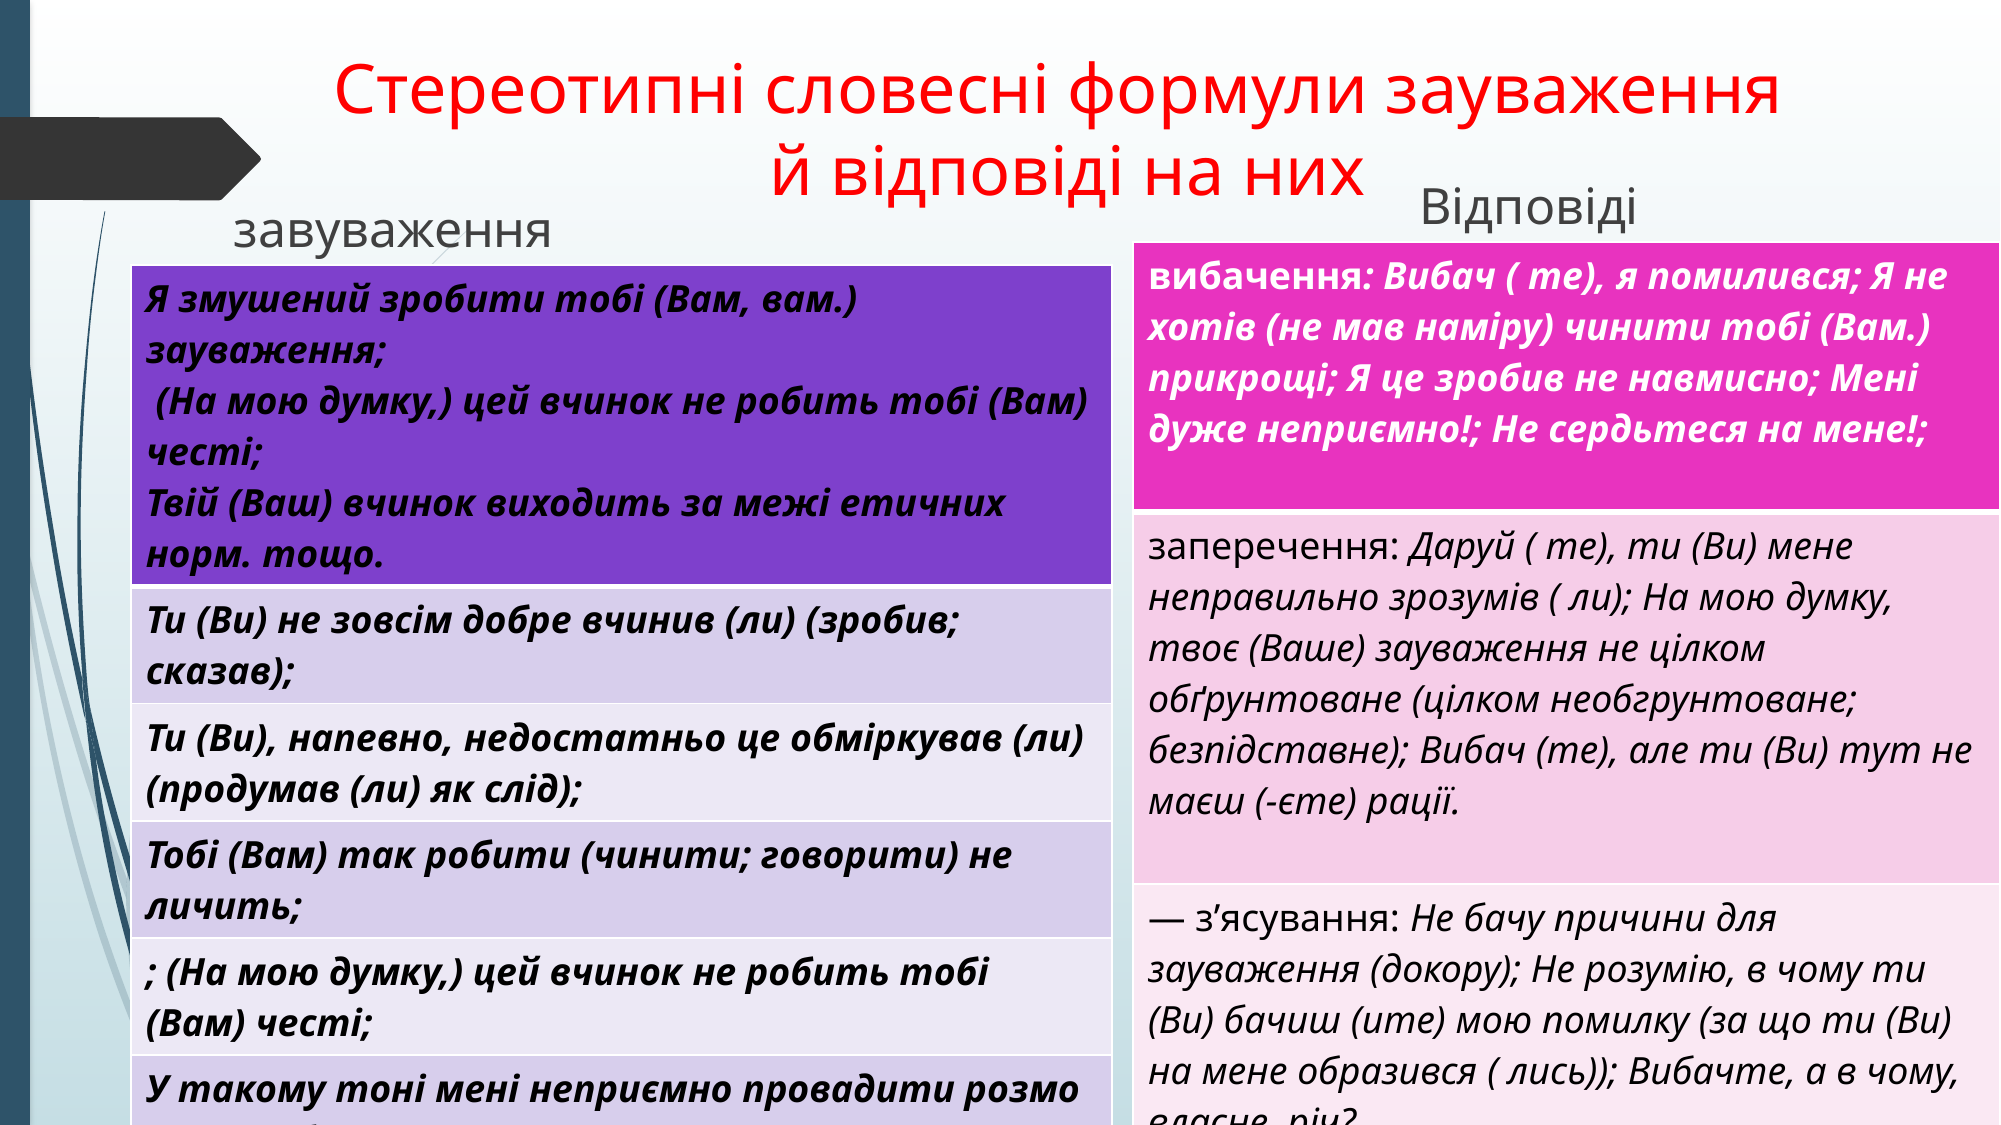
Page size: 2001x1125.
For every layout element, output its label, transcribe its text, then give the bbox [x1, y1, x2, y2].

list Відповіді [1404, 147, 2000, 241]
table_cell — з’ясування: Не бачу причини для зауваження (докору); Не розумію, в чому ти (Ви) бачиш (ите) мою помилку (за що ти (Ви) на мене образився ( лись)); Вибачте, а в чому, власне, річ? [1134, 885, 1999, 1125]
table_cell Ти (Ви) не зовсім добре вчинив (ли) (зробив; сказав); [132, 589, 1111, 703]
table_cell У такому тоні мені неприємно провадити розмо ву; 3 тобою (Вами) нелегко мати справу [132, 1056, 1111, 1125]
table_cell Тобі (Вам) так робити (чинити; говорити) не личить; [132, 822, 1111, 937]
list завуваження [218, 170, 874, 264]
table_header вибачення: Вибач ( те), я помилився; Я не хотів (не мав наміру) чинити тобі (Вам.) прикрощі; Я це зробив не навмисно; Мені дуже неприємно!; Не сердьтеся на мене!; [1134, 243, 1999, 509]
title Стереотипні словесні формули зауваження й відповіді на них [230, 37, 1888, 218]
table_header Я змушений зробити тобі (Вам, вам.) зауваження; (На мою думку,) цей вчинок не робить тобі (Вам) честі; Твій (Ваш) вчинок виходить за межі етичних норм. тощо. [132, 266, 1111, 584]
table_cell заперечення: Даруй ( те), ти (Ви) мене неправильно зрозумів ( ли); На мою думку, твоє (Ваше) зауваження не цілком обґрунтоване (цілком необгрунтоване; безпідставне); Вибач (те), але ти (Ви) тут не маєш (-єте) рації. [1134, 515, 1999, 883]
table_cell Ти (Ви), напевно, недостатньо це обміркував (ли) (продумав (ли) як слід); [132, 704, 1111, 820]
table_cell ; (На мою думку,) цей вчинок не робить тобі (Вам) честі; [132, 939, 1111, 1054]
